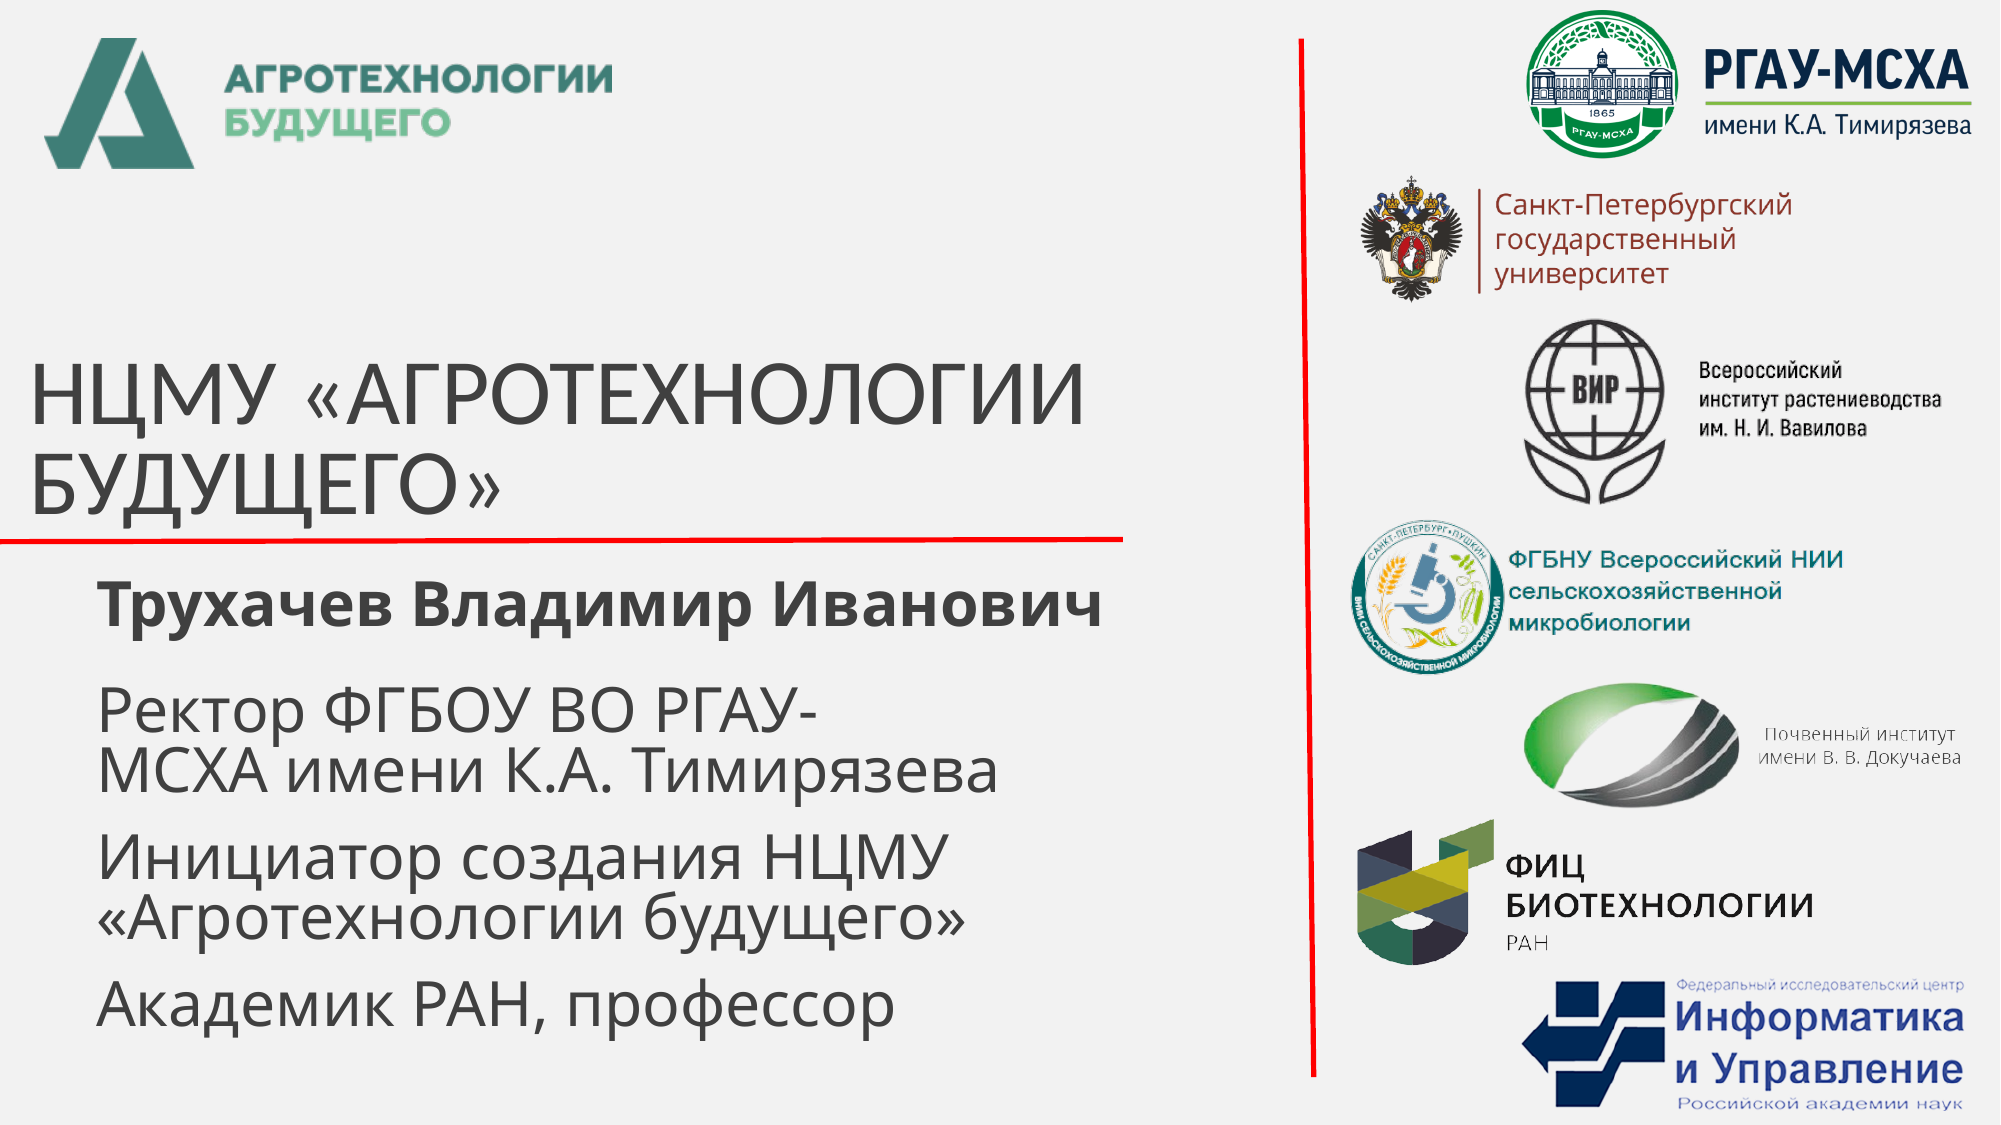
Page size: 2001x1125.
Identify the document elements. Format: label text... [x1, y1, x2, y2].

picture [1324, 4, 1977, 813]
text_box Трухачев Владимир Иванович Ректор ФГБОУ ВО РГАУ- МСХА имени К.А. Тимирязева Инициатор создания НЦМУ «Агротехнологии будущего» Академик РАН, профессор [81, 539, 1142, 1077]
picture [1350, 816, 1828, 969]
picture [44, 38, 612, 169]
text_box НЦМУ «Агротехнологии будущего» [14, 345, 1142, 539]
picture [1520, 976, 1967, 1111]
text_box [1301, 38, 1314, 1078]
